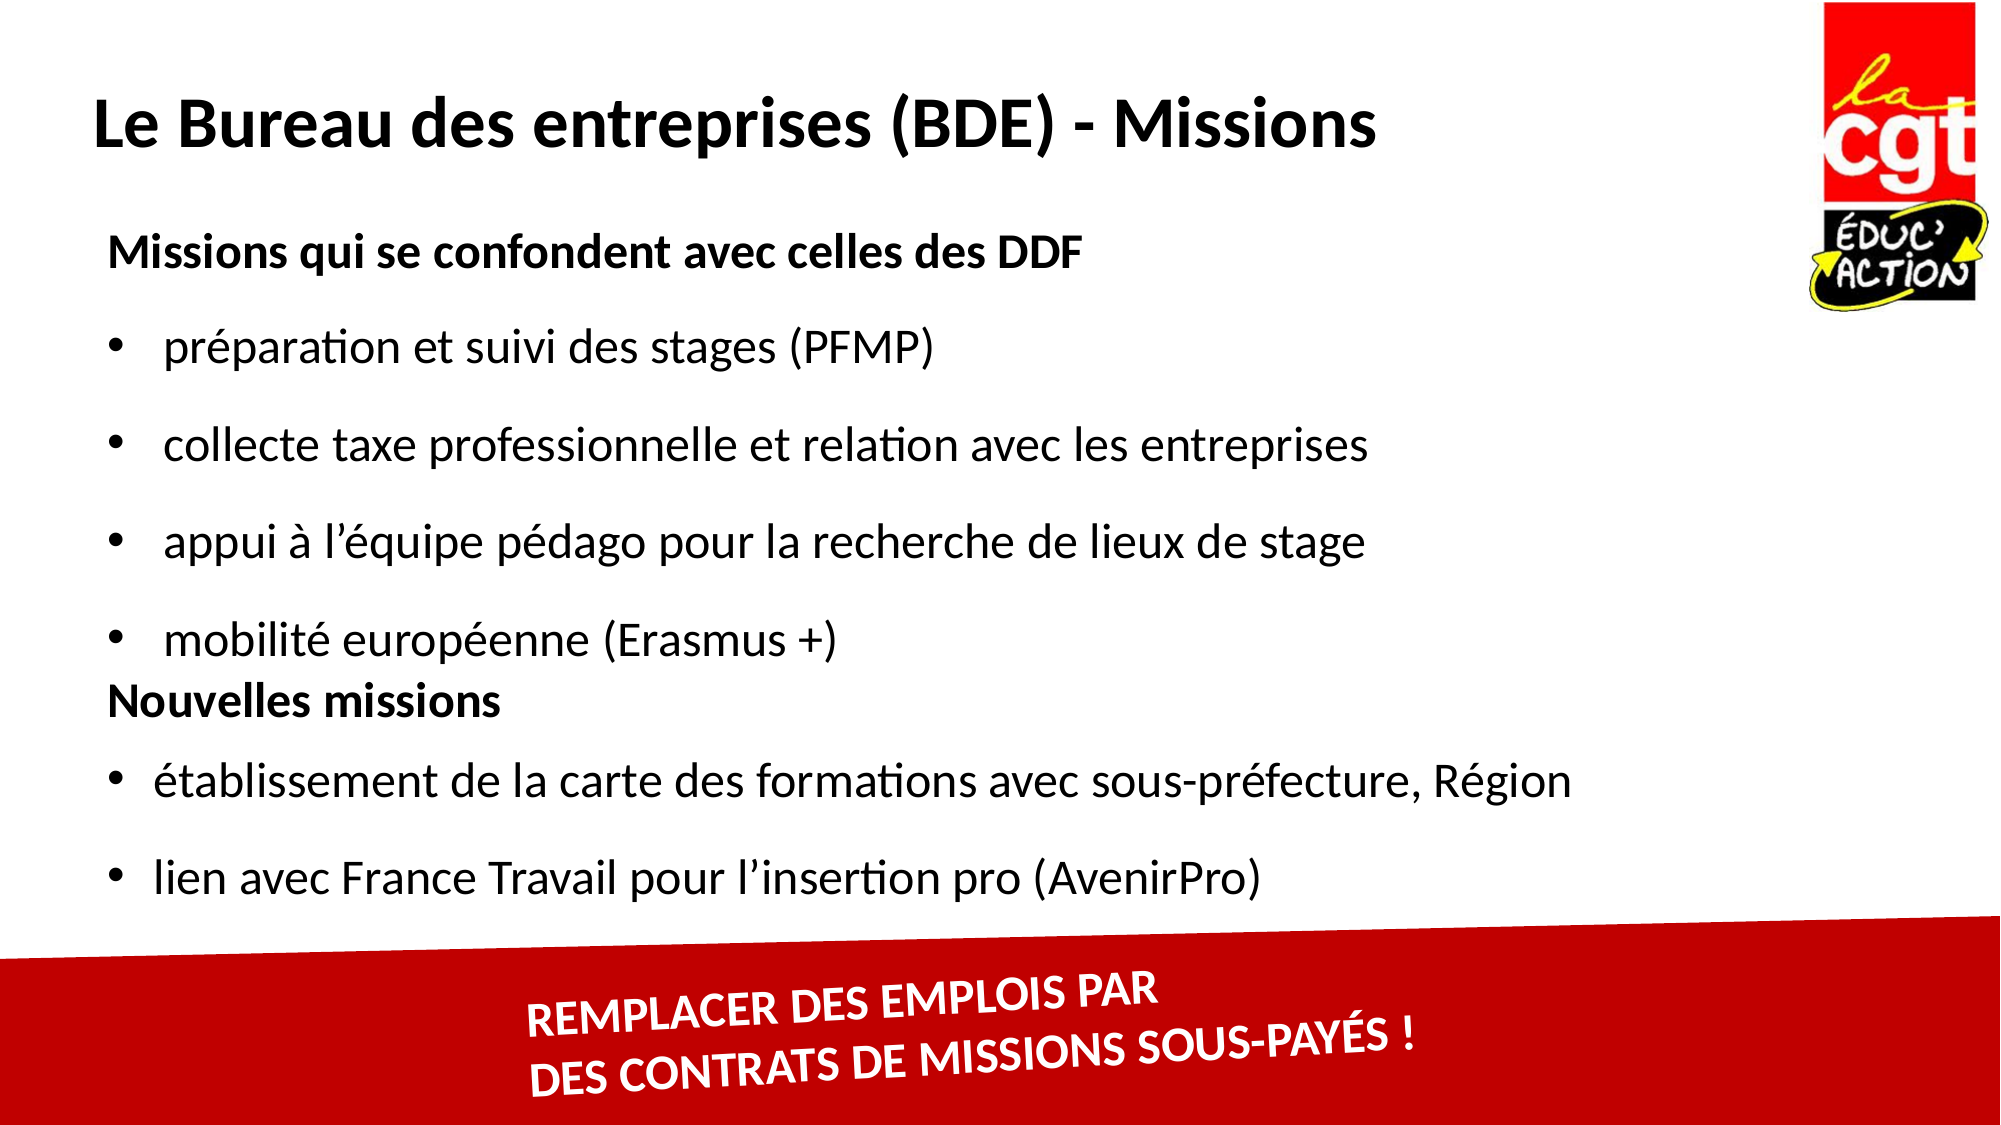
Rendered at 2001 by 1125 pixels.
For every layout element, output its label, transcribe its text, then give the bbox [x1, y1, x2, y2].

text_box préparation et suivi des stages (PFMP) collecte taxe professionnelle et relation avec les entreprises appui à l’équipe pédago pour la recherche de lieux de stage mobilité européenne (Erasmus +) [92, 306, 1976, 674]
title Le Bureau des entreprises (BDE) - Missions [78, 59, 1804, 188]
text_box établissement de la carte des formations avec sous-préfecture, Région lien avec France Travail pour l’insertion pro (AvenirPro) [92, 739, 1950, 912]
text_box Nouvelles missions [92, 660, 1185, 739]
text_box [0, 927, 2000, 1125]
picture [1809, 2, 1989, 312]
text_box Missions qui se confondent avec celles des DDF [92, 211, 1605, 286]
text_box REMPLACER DES EMPLOIS PAR DES CONTRATS DE MISSIONS SOUS-PAYÉS ! [509, 898, 2000, 1116]
